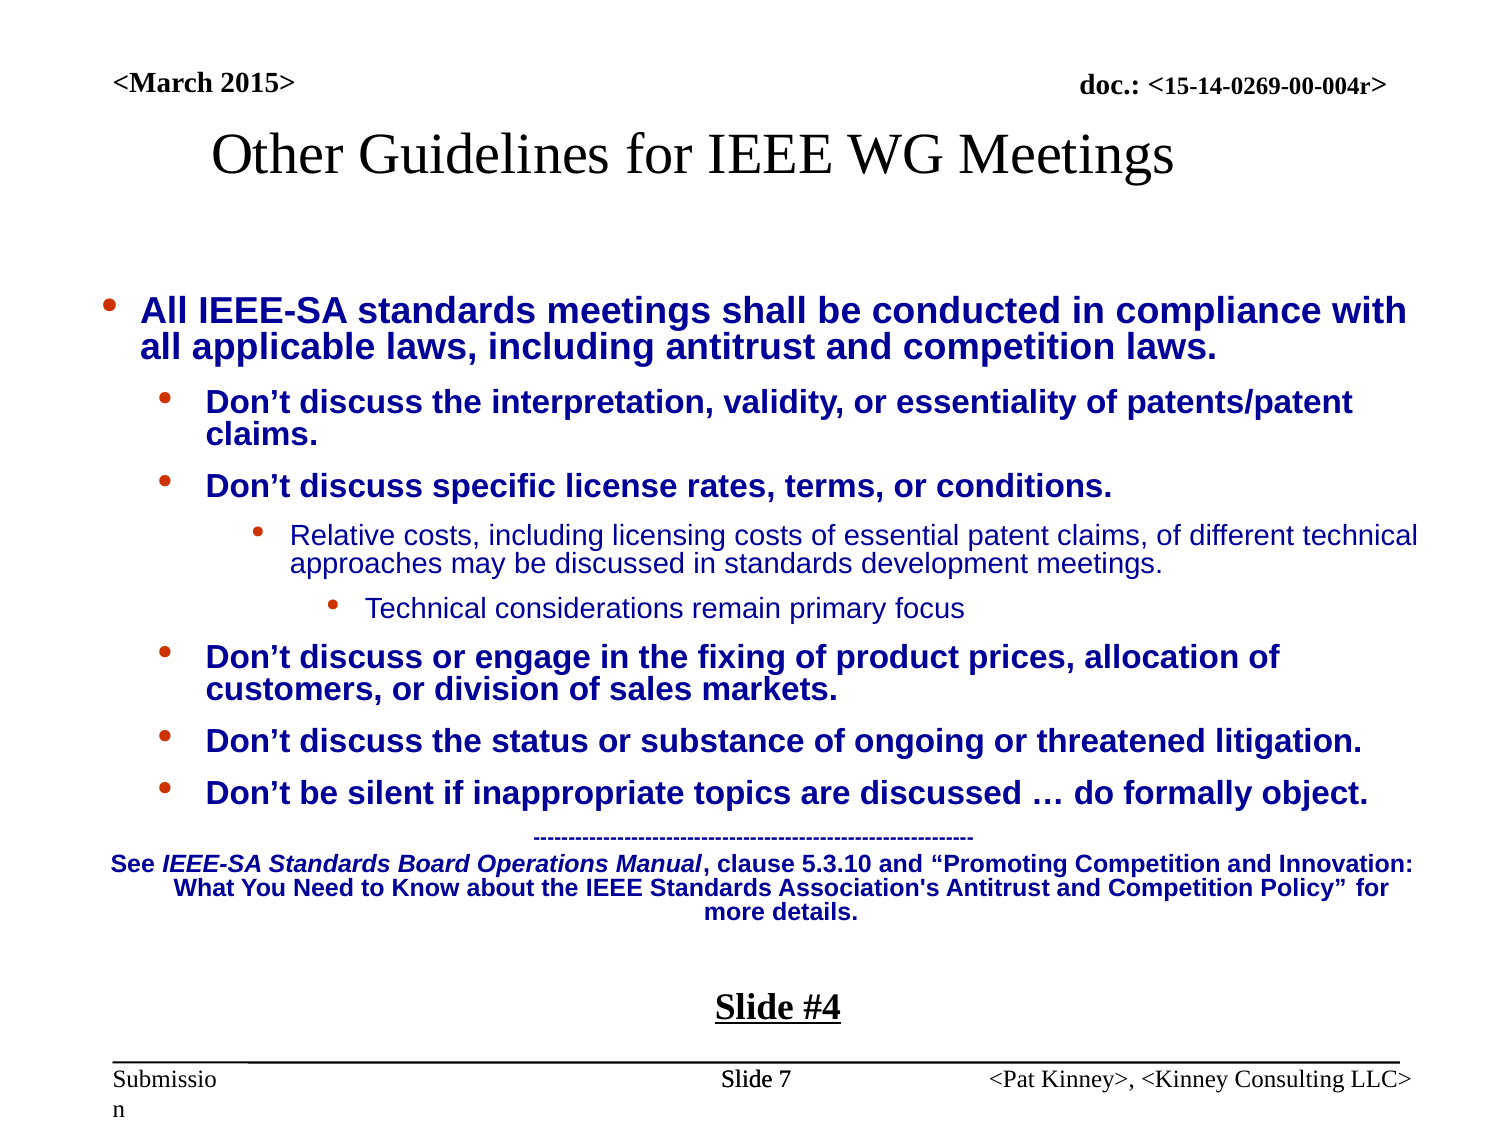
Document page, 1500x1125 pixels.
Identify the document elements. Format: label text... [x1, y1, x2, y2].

text_box Slide 7 [675, 1062, 838, 1093]
text_box [87, 37, 1438, 163]
footer <Pat Kinney>, <Kinney Consulting LLC> [899, 1061, 1413, 1093]
title Other Guidelines for IEEE WG Meetings [0, 99, 1388, 200]
text_box All IEEE-SA standards meetings shall be conducted in compliance with all applicable laws, including antitrust and competition laws. Don’t discuss the interpretation, validity, or essentiality of patents/patent claims. Don’t discuss specific license rates, terms, or conditions. Relative costs, including licensing costs of essential patent claims, of different technical approaches may be discussed in standards development meetings. Technical considerations remain primary focus Don’t discuss or engage in the fixing of product prices, allocation of customers, or division of sales markets. Don’t discuss the status or substance of ongoing or threatened litigation. Don’t be silent if inappropriate topics are discussed … do formally object. --------------------------------------------------------------- See IEEE-SA Standards Board Operations Manual, clause 5.3.10 and “Promoting Competition and Innovation: What You Need to Know about the IEEE Standards Association's Antitrust and Competition Policy” for more details. [87, 262, 1438, 1013]
text_box Slide #4 [700, 974, 857, 1035]
